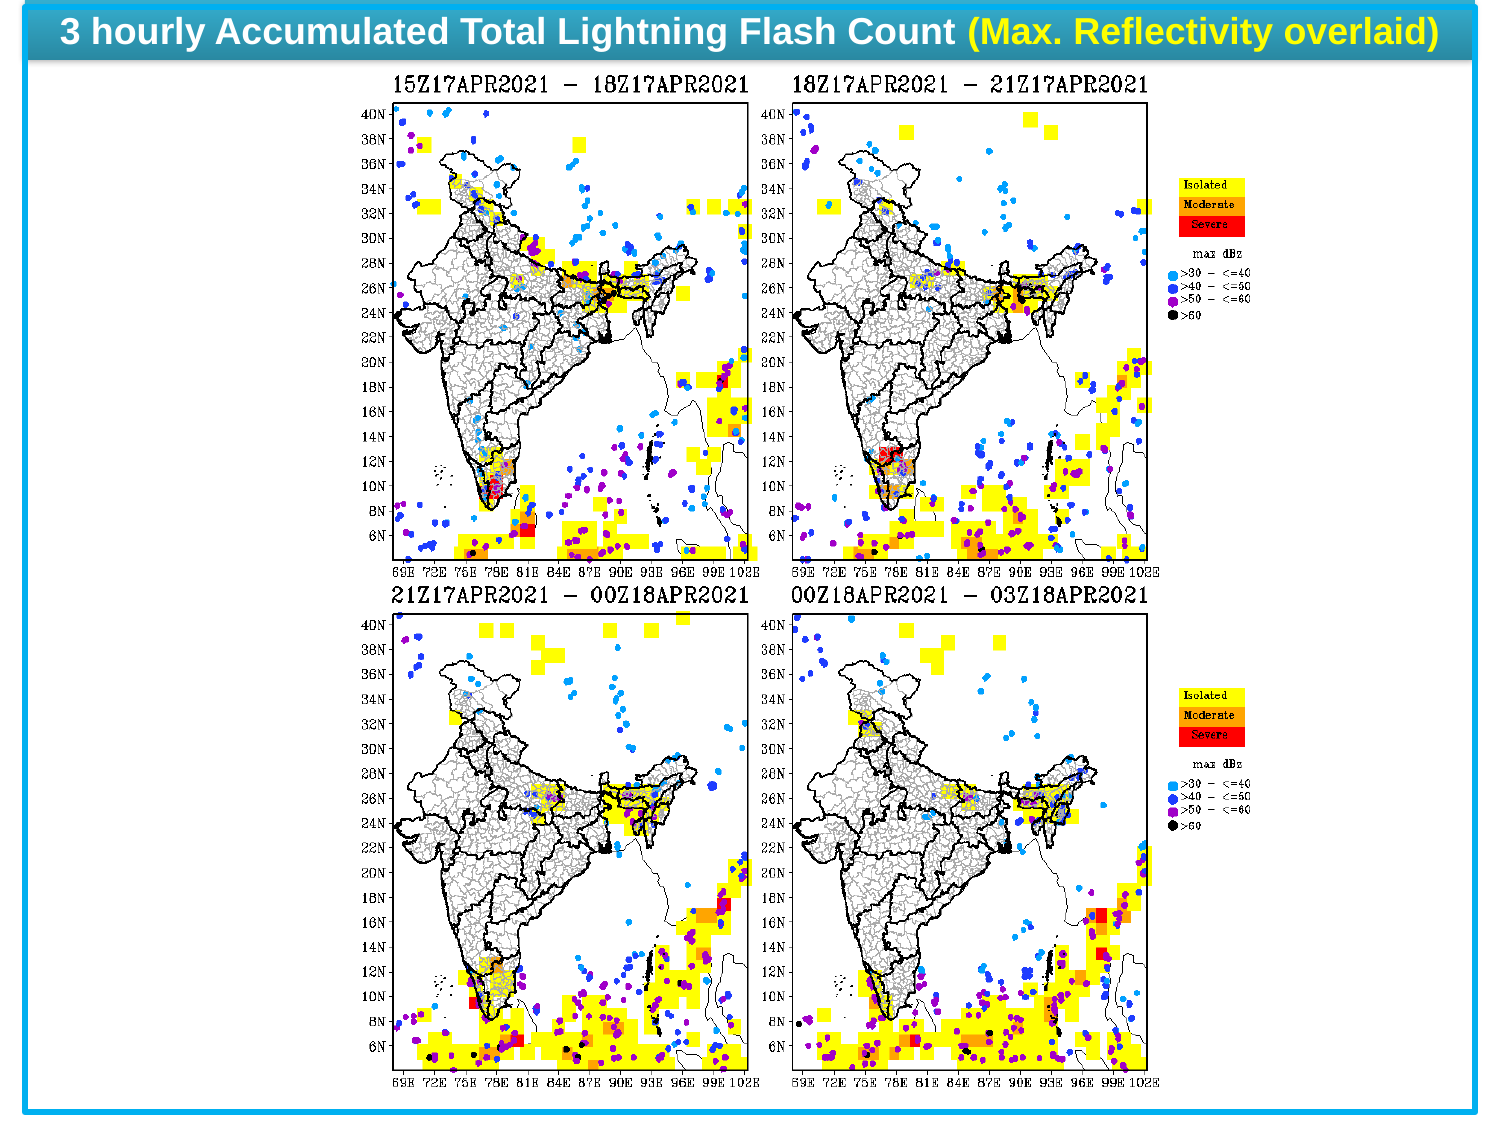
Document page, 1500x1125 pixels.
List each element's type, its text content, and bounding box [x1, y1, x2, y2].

text_box [23, 5, 1477, 1114]
text_box 3 hourly Accumulated Total Lightning Flash Count (Max. Reflectivity overlaid) [24, 0, 1475, 5]
picture [361, 75, 1250, 1088]
